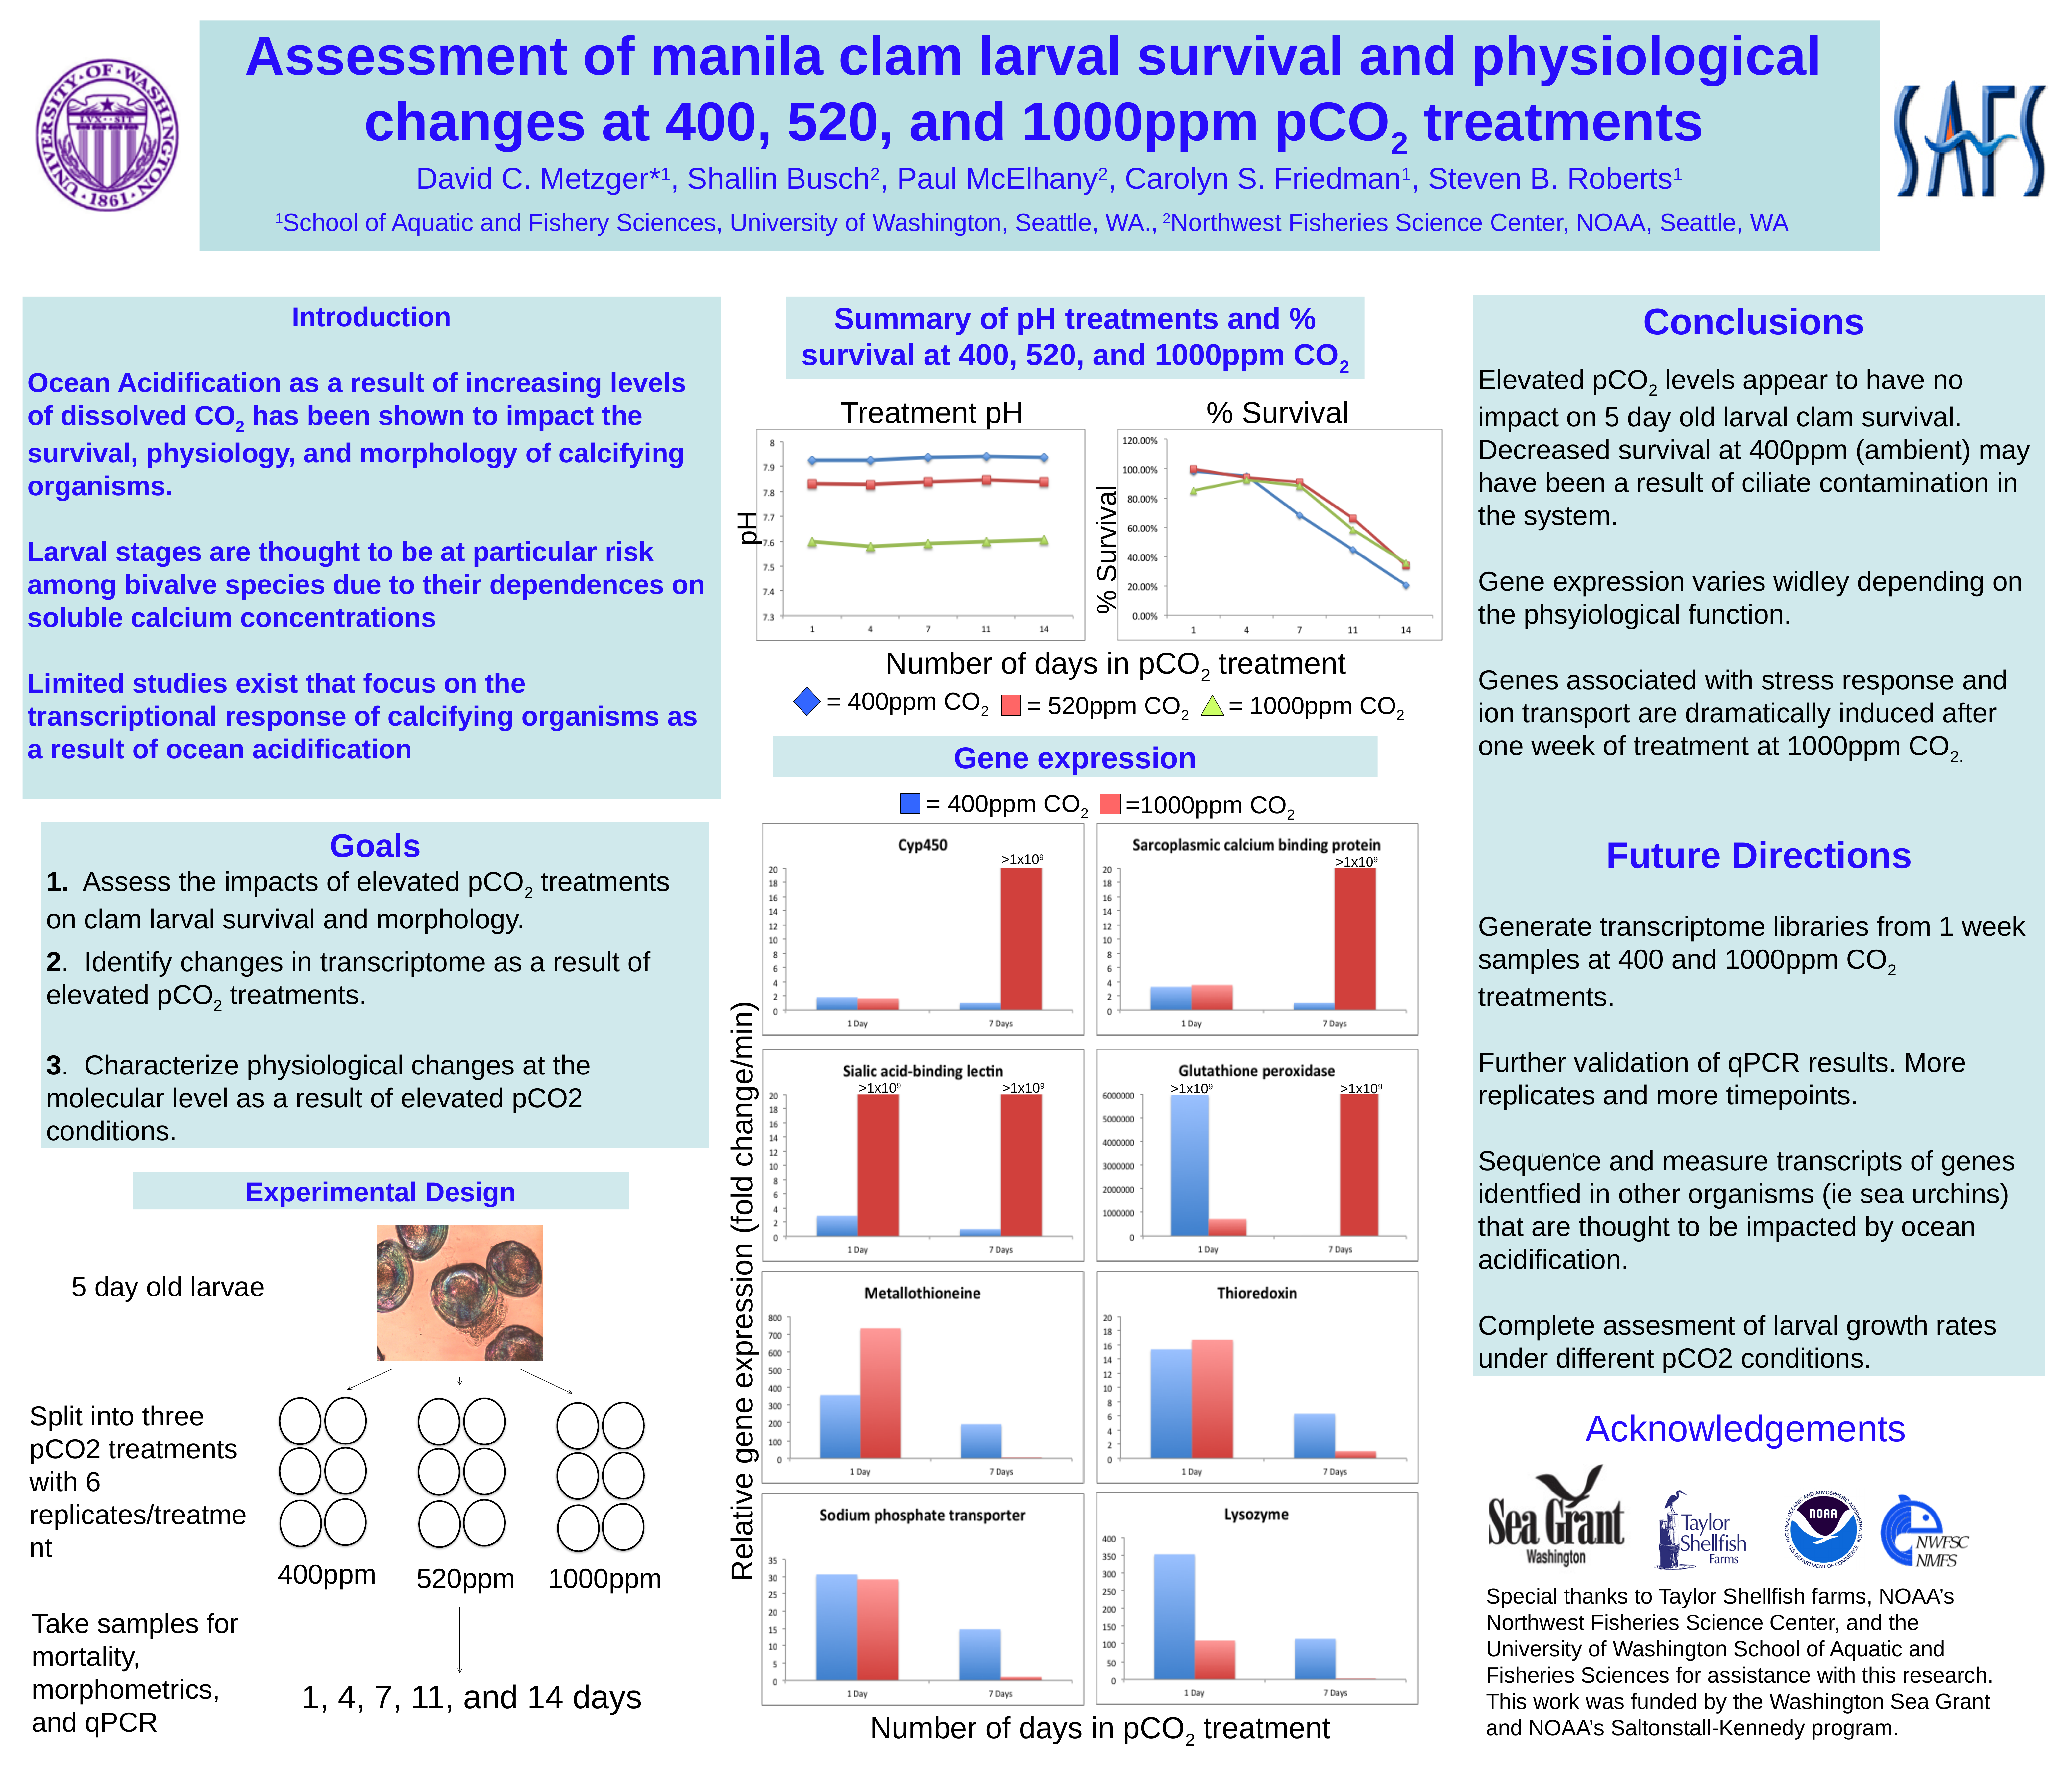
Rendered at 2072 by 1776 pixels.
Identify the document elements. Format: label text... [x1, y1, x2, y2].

text_box Split into three pCO2 treatments with 6 replicates/treatment [25, 1395, 263, 1565]
picture [377, 1225, 543, 1361]
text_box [387, 1429, 536, 1516]
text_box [1096, 1271, 1420, 1484]
text_box [1001, 695, 1021, 716]
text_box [761, 1271, 1085, 1484]
text_box Assessment of manila clam larval survival and physiological changes at 400, 520, and 1000ppm pCO2 treatments [217, 17, 1851, 163]
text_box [756, 429, 1086, 642]
text_box [199, 20, 1880, 251]
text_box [1096, 823, 1419, 1036]
text_box = 400ppm CO2 [822, 683, 994, 722]
picture [1894, 80, 2049, 202]
picture [34, 57, 181, 214]
text_box Goals 1. Assess the impacts of elevated pCO2 treatments on clam larval survival and morphology. 2. Identify changes in transcriptome as a result of elevated pCO2 treatments. 3. Characterize physiological changes at the molecular level as a result of elevated pCO2 conditions. [41, 822, 709, 1148]
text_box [1117, 429, 1443, 642]
text_box Acknowledgements Special thanks to Taylor Shellfish farms, NOAA’s Northwest Fisheries Science Center, and the University of Washington School of Aquatic and Fisheries Sciences for assistance with this research. This work was funded by the Washington Sea Grant and NOAA’s Saltonstall-Kennedy program. [1481, 1402, 2011, 1742]
text_box Take samples for mortality, morphometrics, and qPCR [27, 1603, 265, 1740]
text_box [347, 1369, 392, 1390]
text_box = 1000ppm CO2 [1223, 687, 1410, 726]
text_box 1, 4, 7, 11, and 14 days [297, 1673, 648, 1718]
text_box 1School of Aquatic and Fishery Sciences, University of Washington, Seattle, WA., 2Northwest Fisheries Science Center, NOAA, Seattle, WA [256, 204, 1805, 238]
text_box David C. Metzger*1, Shallin Busch2, Paul McElhany2, Carolyn S. Friedman1, Steven B. Roberts1 [368, 156, 1731, 198]
picture [1654, 1490, 1746, 1571]
text_box [1100, 794, 1121, 814]
text_box 5 day old larvae [67, 1267, 270, 1304]
picture [1489, 1464, 1632, 1595]
picture [1784, 1488, 1865, 1571]
text_box =1000ppm CO2 [1121, 786, 1300, 823]
text_box pH [727, 506, 754, 551]
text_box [526, 1434, 675, 1520]
text_box i [1542, 1152, 1544, 1159]
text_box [761, 1493, 1085, 1706]
text_box [1201, 695, 1223, 716]
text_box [1096, 1049, 1419, 1262]
text_box Relative gene expression (fold change/min) [720, 986, 761, 1587]
text_box [901, 793, 920, 814]
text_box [762, 1049, 1085, 1262]
picture [1876, 1492, 1974, 1571]
text_box Number of days in pCO2 treatment [880, 641, 1351, 687]
text_box Introduction Ocean Acidification as a result of increasing levels of dissolved CO2 has been shown to impact the survival, physiology, and morphology of calcifying organisms. Larval stages are thought to be at particular risk among bivalve species due to their dependences on soluble calcium concentrations Limited studies exist that focus on the transcriptional response of calcifying organisms as a result of ocean acidification [22, 296, 721, 799]
text_box = 400ppm CO2 [921, 785, 1094, 824]
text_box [762, 823, 1085, 1036]
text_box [1095, 1492, 1419, 1705]
text_box % Survival [1088, 480, 1115, 619]
text_box 520ppm [411, 1558, 520, 1596]
text_box Treatment pH [836, 390, 1029, 429]
text_box Experimental Design [133, 1172, 629, 1210]
text_box Summary of pH treatments and % survival at 400, 520, and 1000ppm CO2 [786, 296, 1365, 379]
text_box 400ppm [273, 1554, 382, 1592]
text_box = 520ppm CO2 [1022, 687, 1194, 726]
text_box [793, 687, 821, 716]
text_box Gene expression [773, 736, 1378, 777]
text_box Conclusions Elevated pCO2 levels appear to have no impact on 5 day old larval clam survival. Decreased survival at 400ppm (ambient) may have been a result of ciliate contamination in the system. Gene expression varies widley depending on the phsyiological function. Genes associated with stress response and ion transport are dramatically induced after one week of treatment at 1000ppm CO2. Future Directions Generate transcriptome libraries from 1 week samples at 400 and 1000ppm CO2 treatments. Further validation of qPCR results. More replicates and more timepoints. Sequence and measure transcripts of genes identfied in other organisms (ie sea urchins) that are thought to be impacted by ocean acidification. Complete assesment of larval growth rates under different pCO2 conditions. [1473, 295, 2045, 1376]
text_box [520, 1369, 573, 1394]
text_box % Survival [1201, 390, 1354, 429]
text_box t [1572, 1152, 1575, 1159]
text_box Number of days in pCO2 treatment [865, 1706, 1336, 1752]
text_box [248, 1429, 397, 1516]
text_box 1000ppm [543, 1558, 667, 1596]
